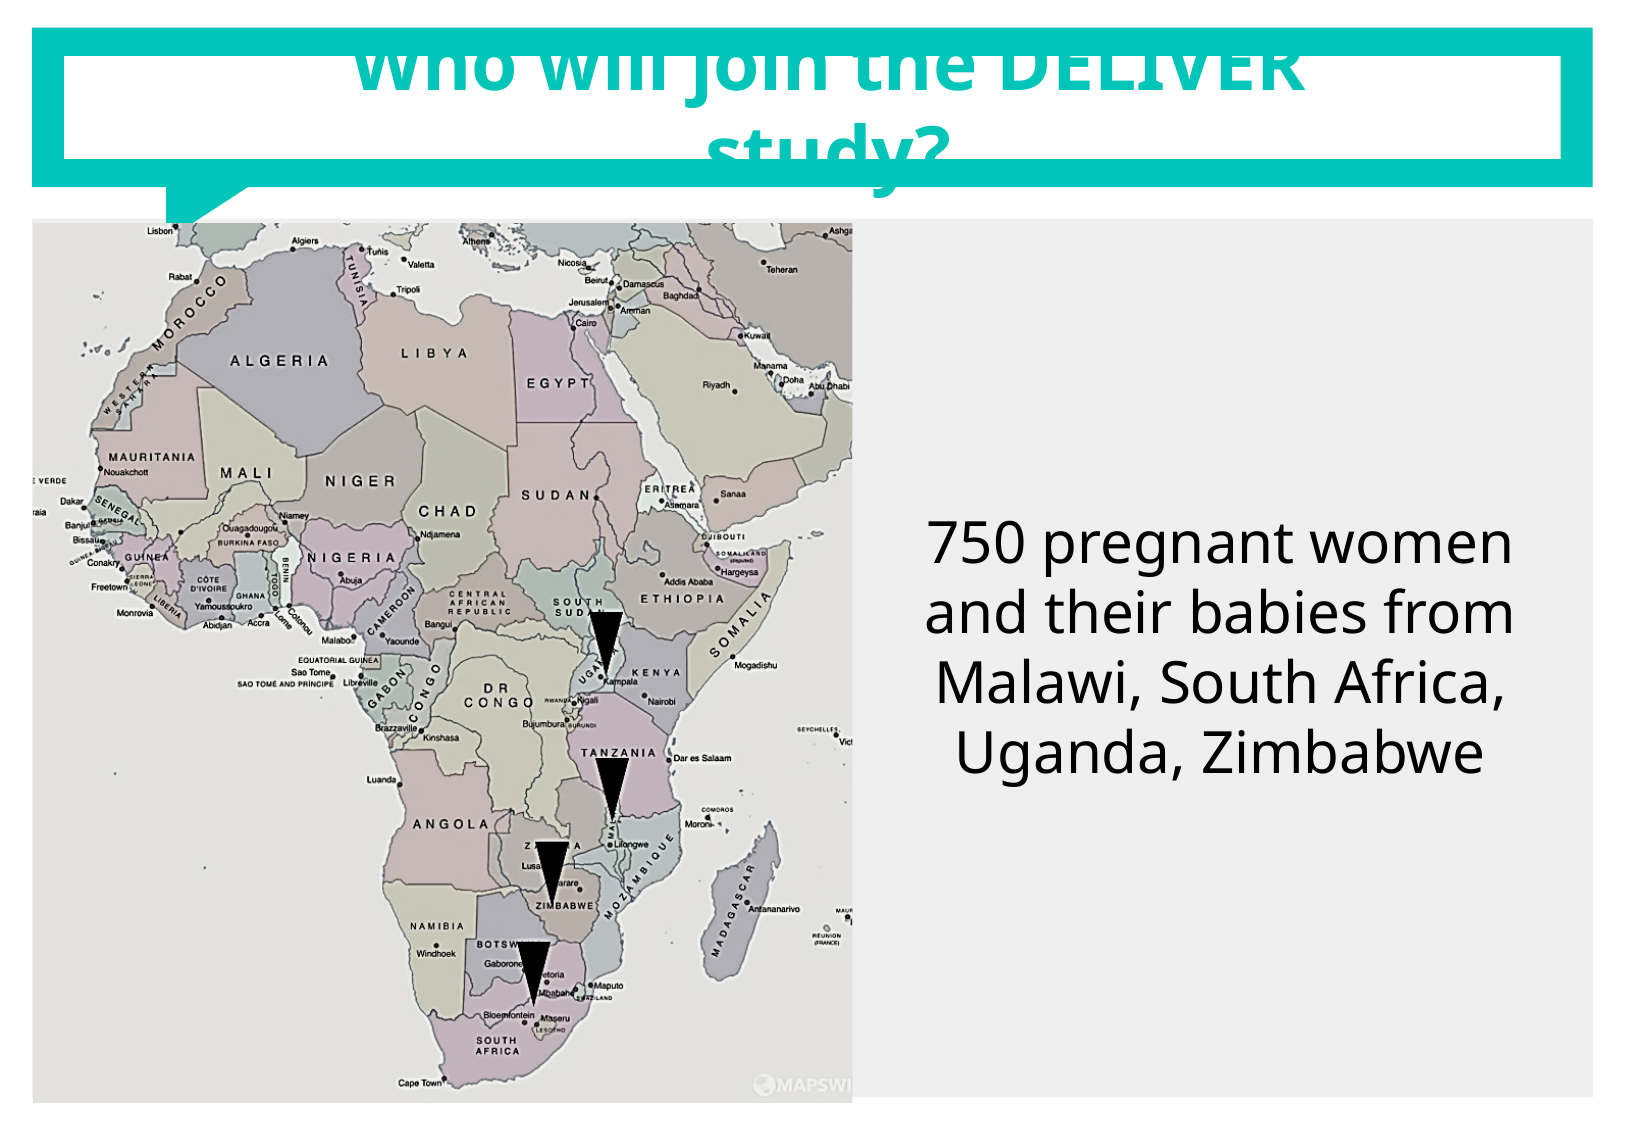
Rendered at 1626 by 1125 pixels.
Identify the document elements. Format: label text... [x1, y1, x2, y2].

title Who will join the DELIVER study? [234, 45, 1422, 166]
picture [32, 223, 853, 1103]
list 750 pregnant women and their babies from Malawi, South Africa, Uganda, Zimbabwe [868, 493, 1573, 1020]
